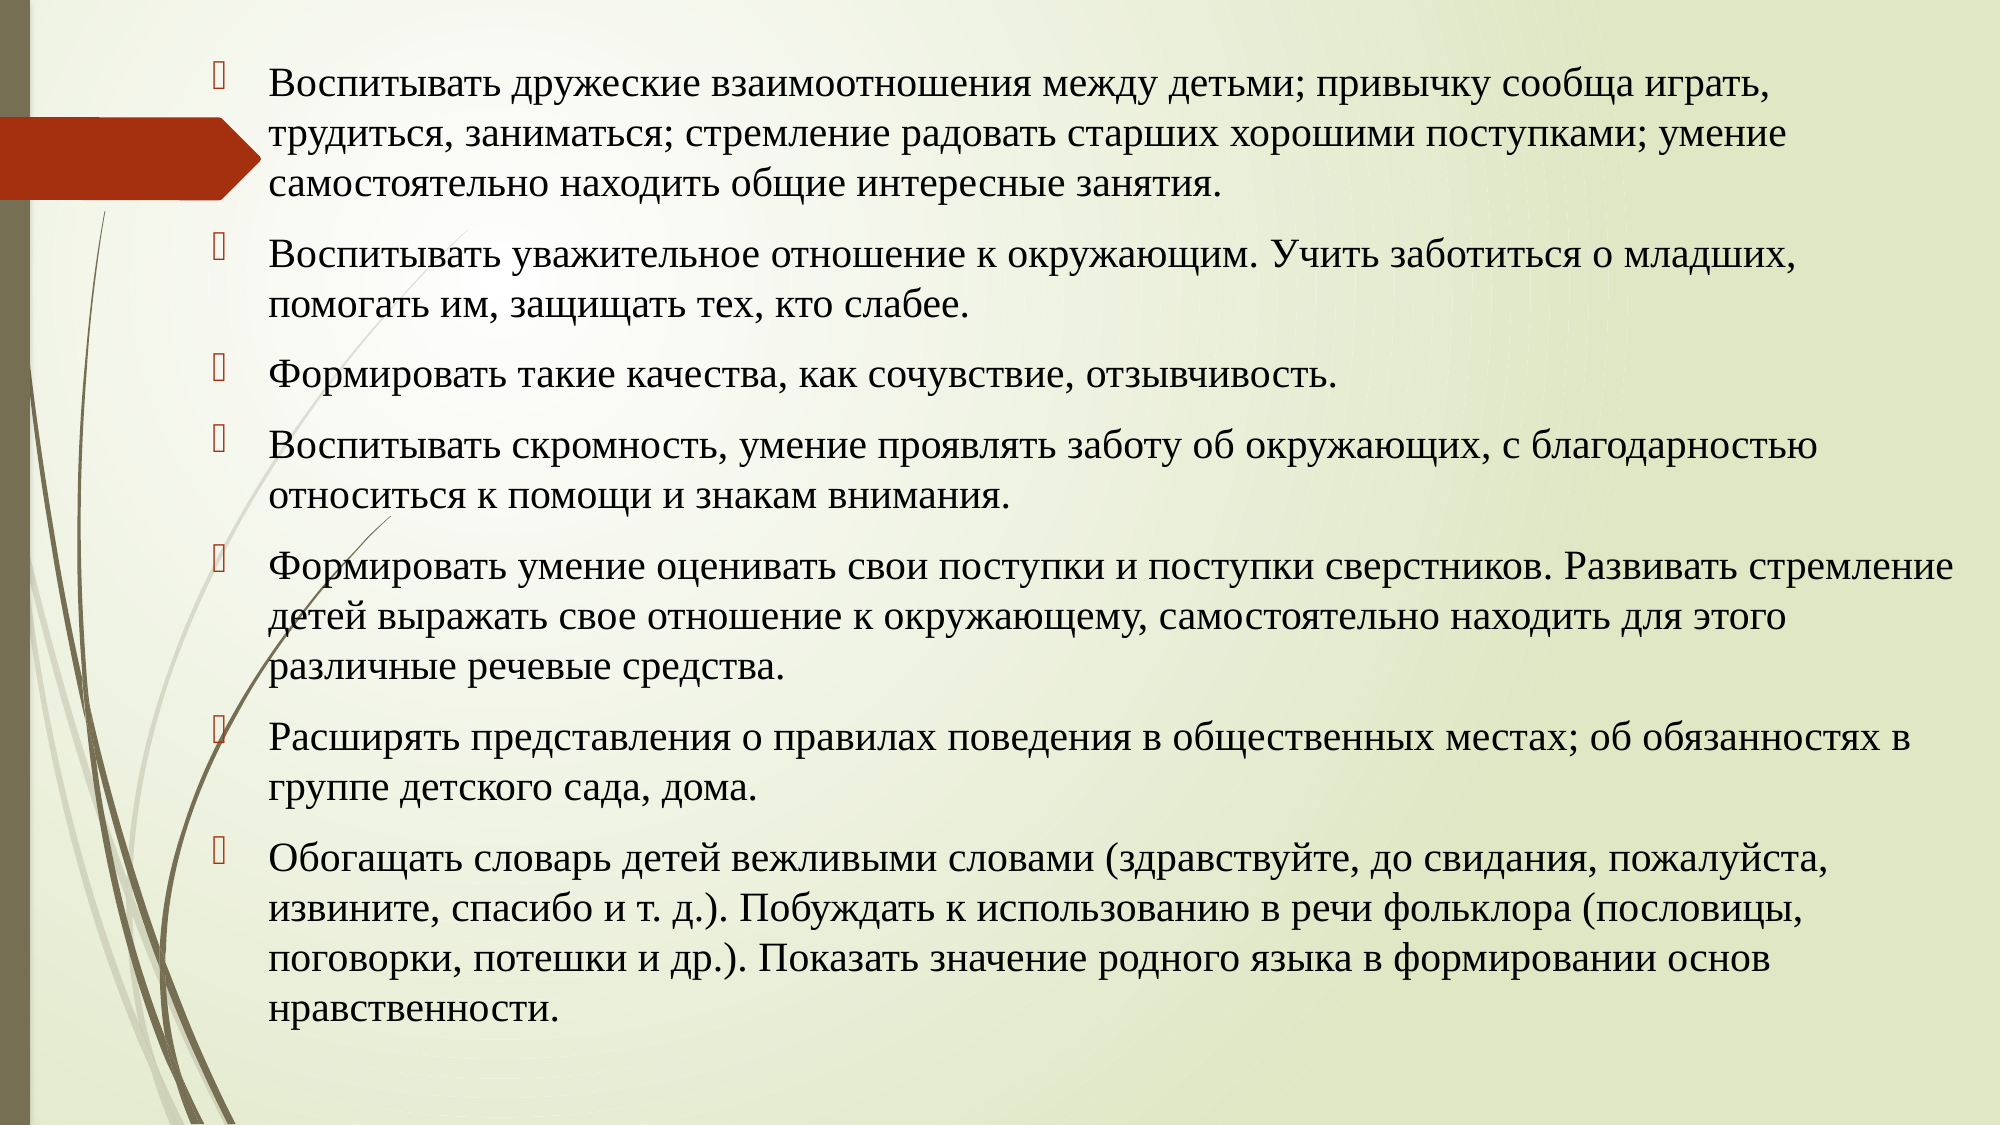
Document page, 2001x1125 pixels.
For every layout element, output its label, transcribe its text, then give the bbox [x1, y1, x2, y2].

list Воспитывать дружеские взаимоотношения между детьми; привычку сообща играть, трудиться, заниматься; стремление радовать старших хорошими поступками; умение самостоятельно находить общие интересные занятия. Воспитывать уважительное отношение к окружающим. Учить заботиться о младших, помогать им, защищать тех, кто слабее. Формировать такие качества, как сочувствие, отзывчивость. Воспитывать скромность, умение проявлять заботу об окружающих, с благодарностью относиться к помощи и знакам внимания. Формировать умение оценивать свои поступки и поступки сверстников. Развивать стремление детей выражать свое отношение к окружающему, самостоятельно находить для этого различные речевые средства. Расширять представления о правилах поведения в общественных местах; об обязанностях в группе детского сада, дома. Обогащать словарь детей вежливыми словами (здравствуйте, до свидания, пожалуйста, извините, спасибо и т. д.). Побуждать к использованию в речи фольклора (пословицы, поговорки, потешки и др.). Показать значение родного языка в формировании основ нравственности. [197, 47, 1982, 1125]
